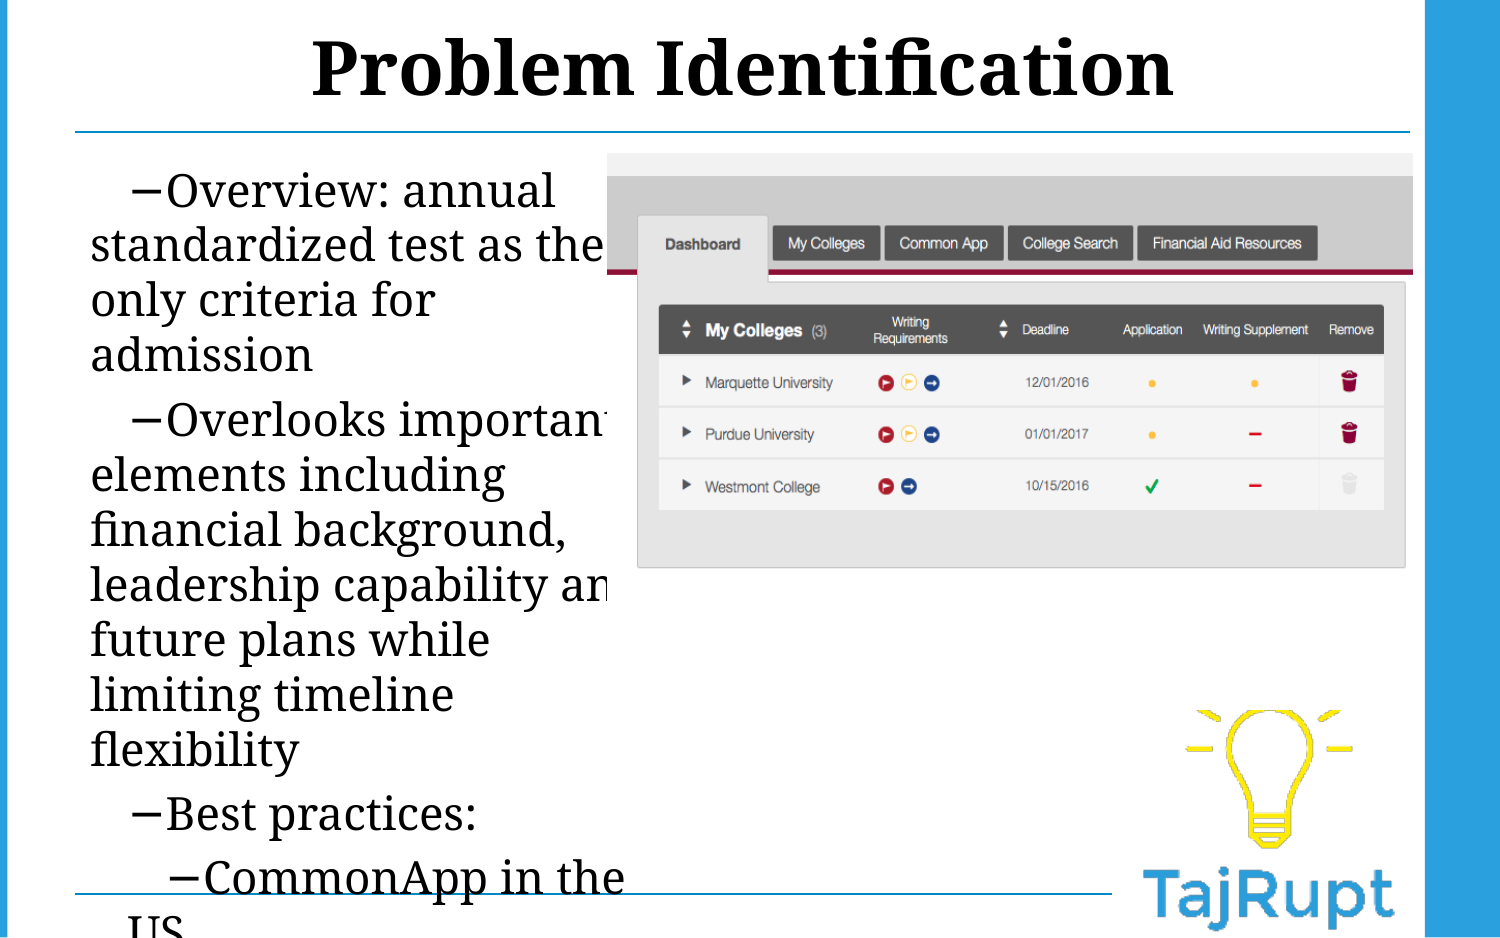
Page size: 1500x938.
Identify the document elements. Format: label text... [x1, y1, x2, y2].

list Problem Identification [75, 30, 1413, 100]
list Overview: annual standardized test as the only criteria for admission Overlooks important elements including financial background, leadership capability and future plans while limiting timeline flexibility Best practices: CommonApp in the US UCAS in the UK [75, 153, 664, 909]
picture [607, 153, 1437, 938]
